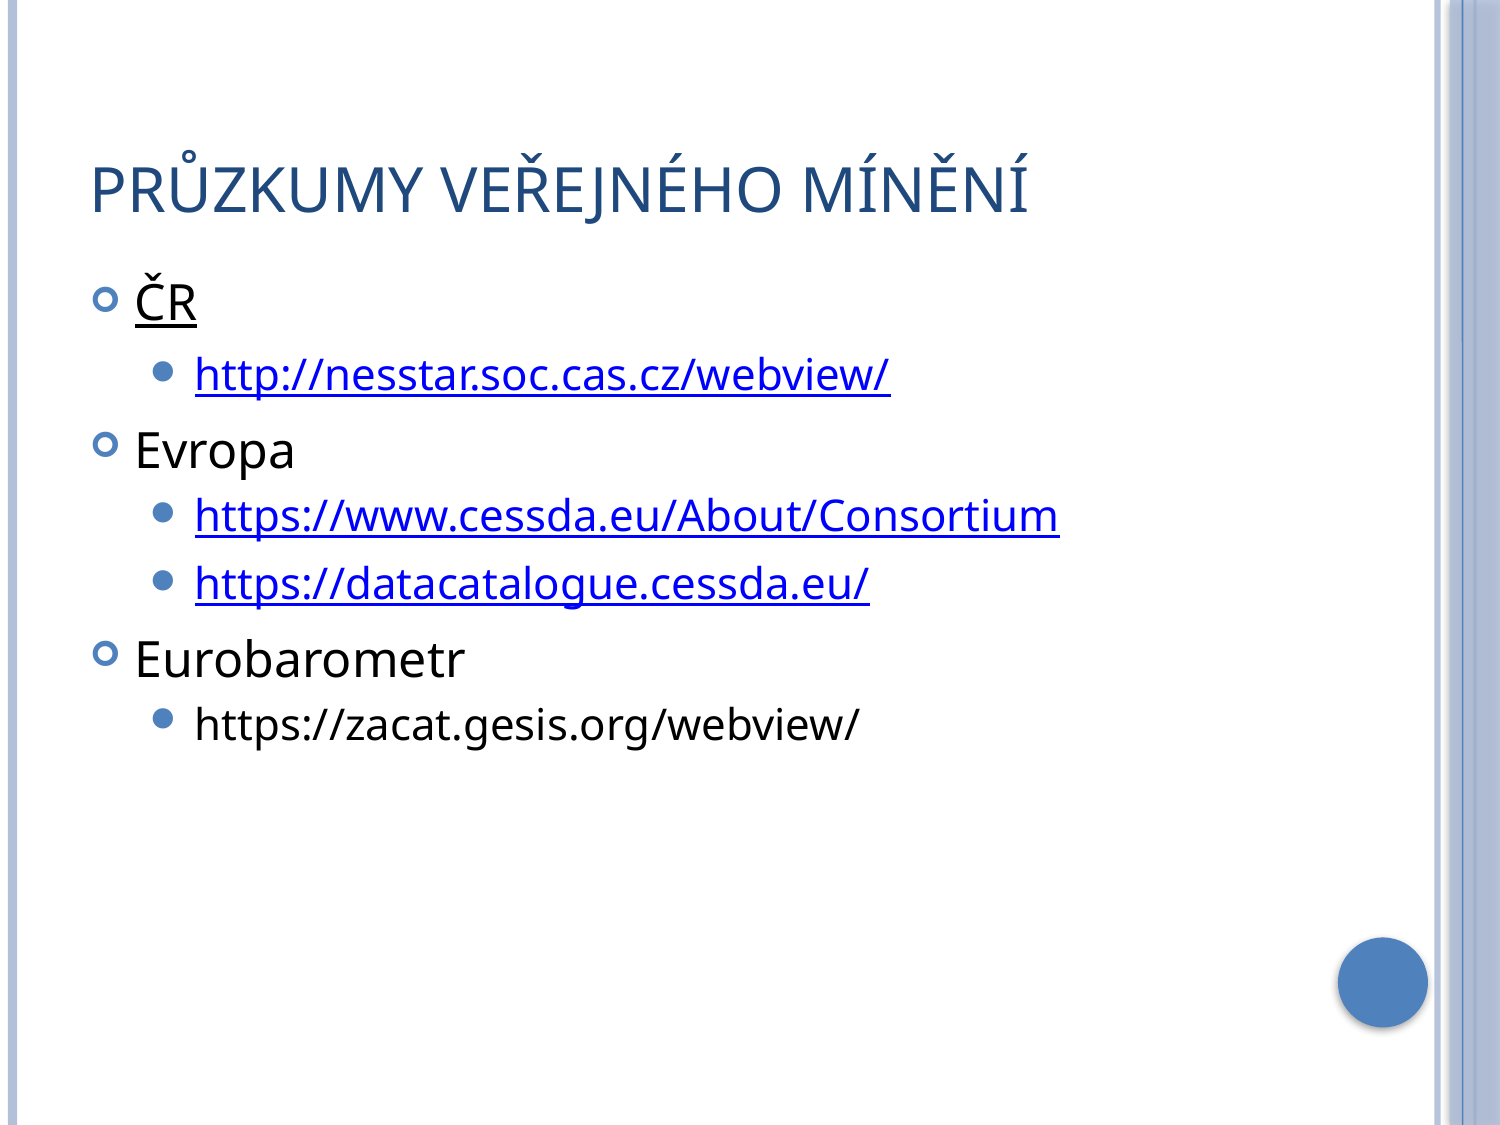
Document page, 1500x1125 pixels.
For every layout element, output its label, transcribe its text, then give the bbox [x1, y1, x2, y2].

title Průzkumy veřejného mínění [75, 45, 1300, 233]
list ČR http://nesstar.soc.cas.cz/webview/ Evropa https://www.cessda.eu/About/Consortium https://datacatalogue.cessda.eu/ Eurobarometr https://zacat.gesis.org/webview/ [75, 262, 1300, 1062]
